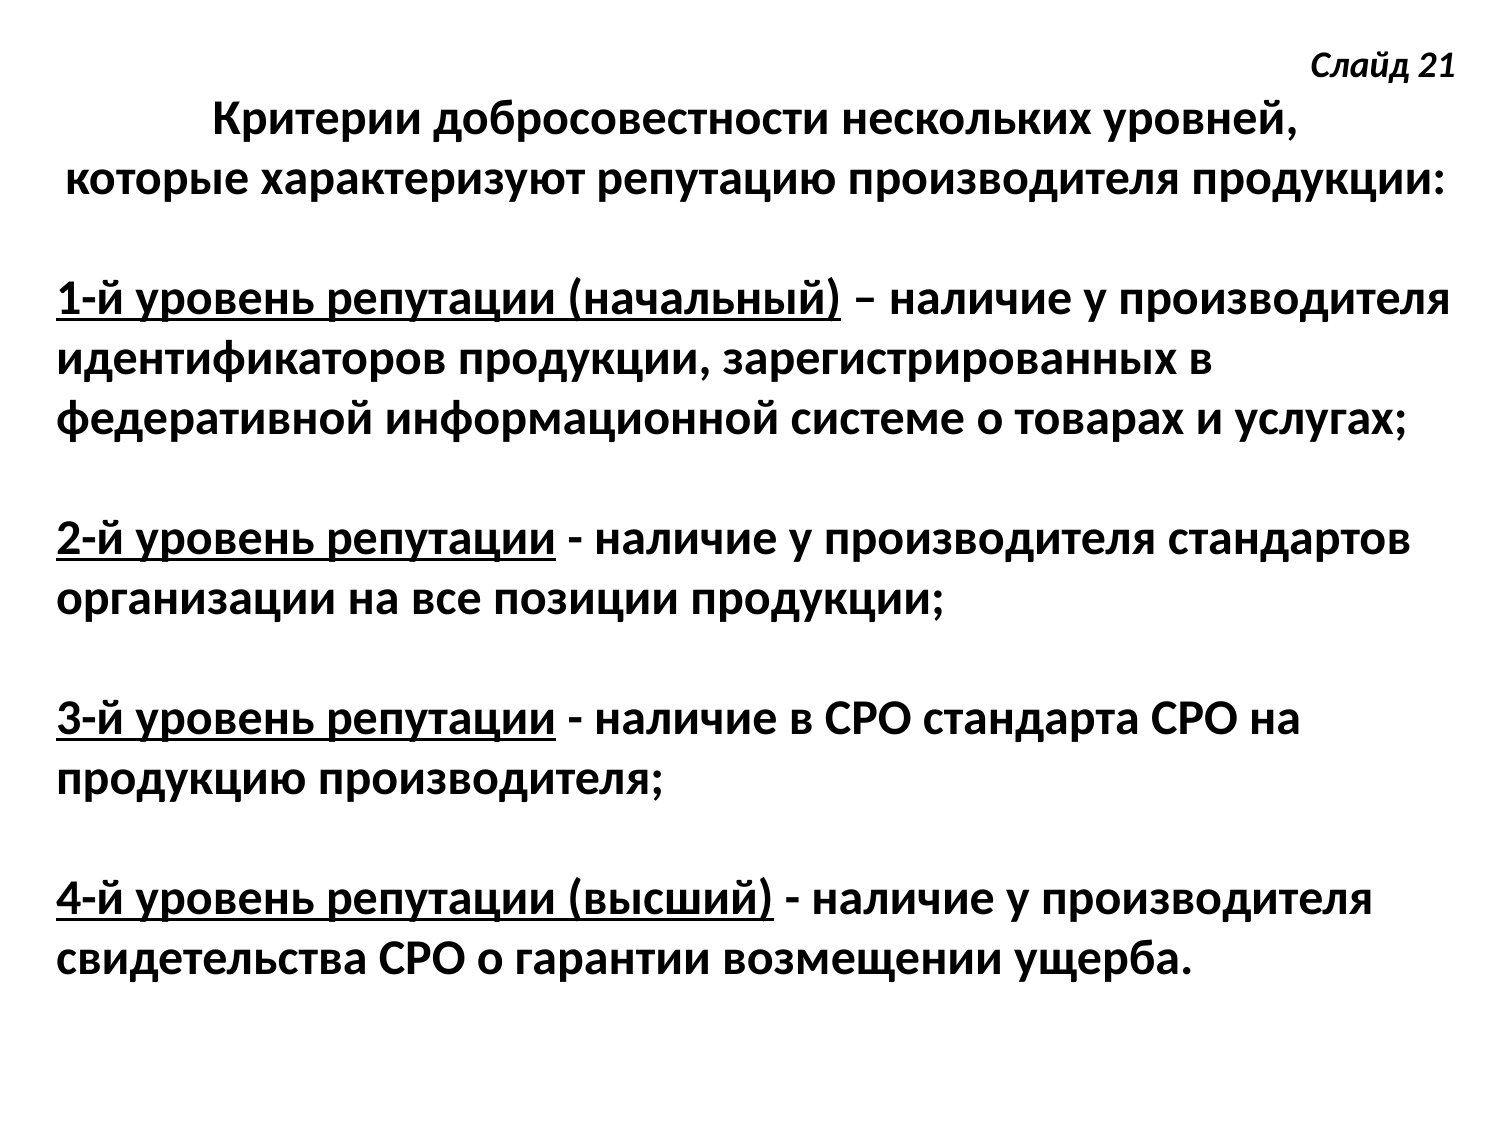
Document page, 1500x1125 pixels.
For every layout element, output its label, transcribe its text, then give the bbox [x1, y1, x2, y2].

text_box Слайд 21 Критерии добросовестности нескольких уровней, которые характеризуют репутацию производителя продукции: 1-й уровень репутации (начальный) – наличие у производителя идентификаторов продукции, зарегистрированных в федеративной информационной системе о товарах и услугах; 2-й уровень репутации - наличие у производителя стандартов организации на все позиции продукции; 3-й уровень репутации - наличие в СРО стандарта СРО на продукцию производителя; 4-й уровень репутации (высший) - наличие у производителя свидетельства СРО о гарантии возмещении ущерба. [41, 32, 1471, 993]
